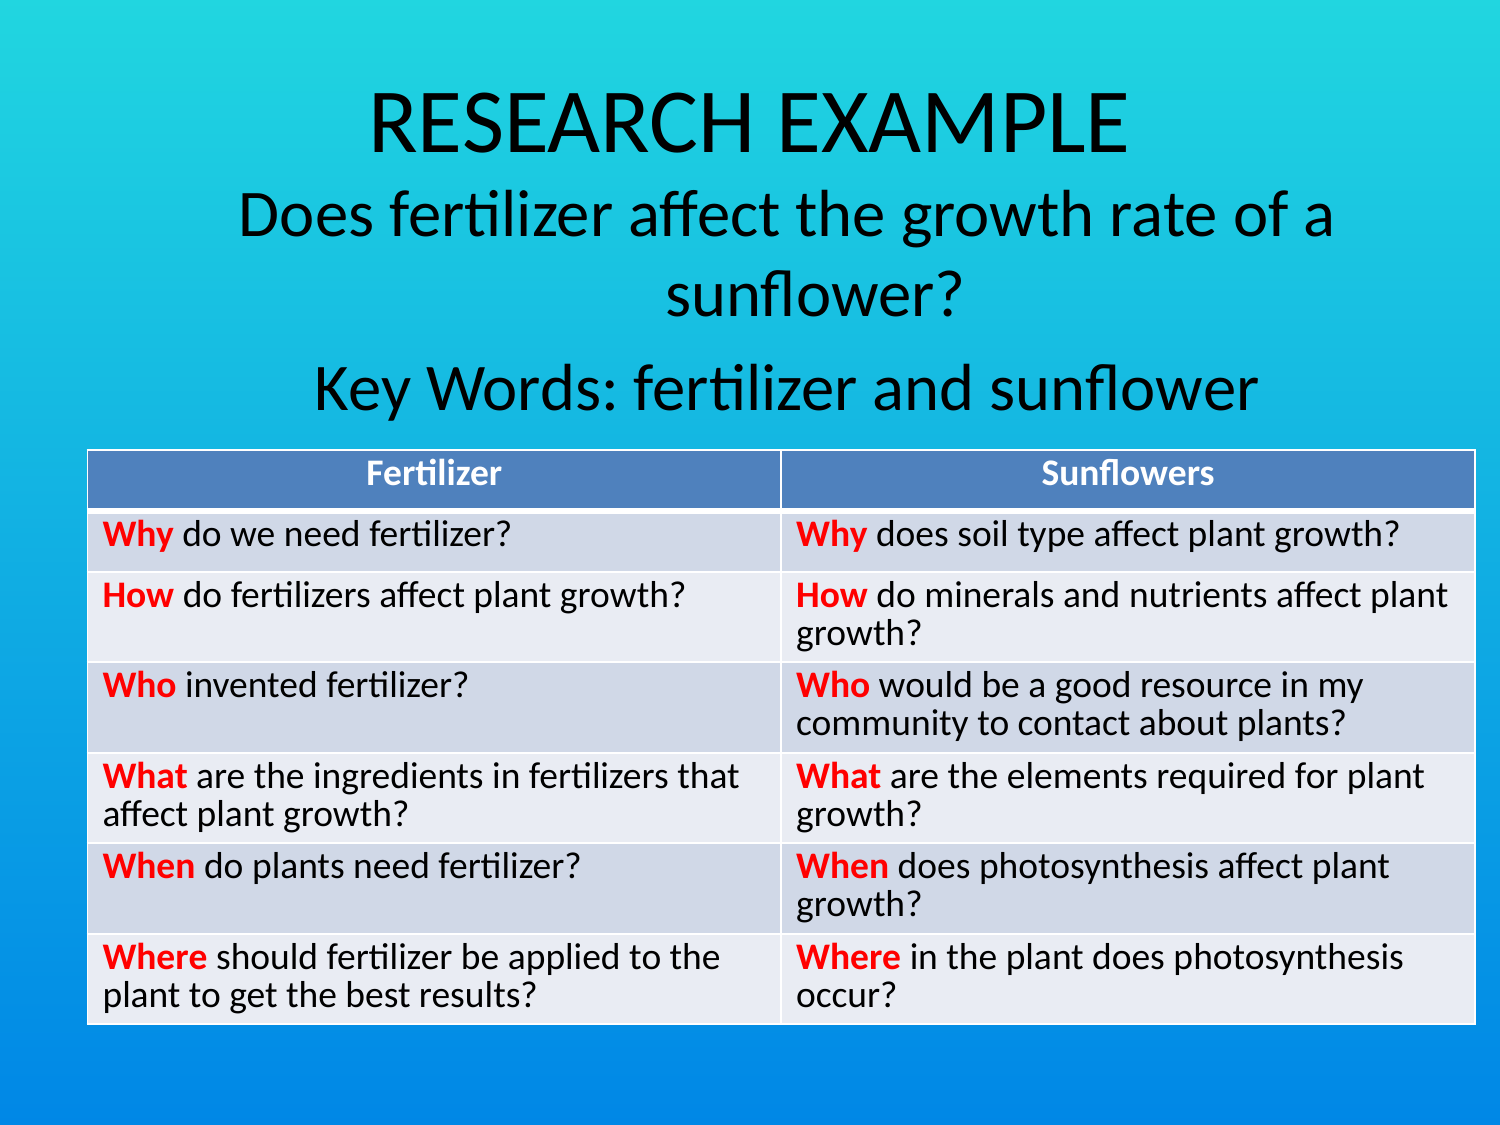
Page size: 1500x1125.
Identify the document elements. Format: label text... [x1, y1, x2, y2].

table_cell Why does soil type affect plant growth? [782, 514, 1474, 571]
table_cell Where should fertilizer be applied to the plant to get the best results? [88, 935, 780, 1023]
table_cell Who invented fertilizer? [88, 663, 780, 752]
table_cell Why do we need fertilizer? [88, 514, 780, 571]
table_cell How do fertilizers affect plant growth? [88, 573, 780, 661]
title RESEARCH EXAMPLE [75, 45, 1425, 162]
table_cell When does photosynthesis affect plant growth? [782, 844, 1474, 933]
table_cell How do minerals and nutrients affect plant growth? [782, 573, 1474, 661]
table_header Sunflowers [782, 451, 1474, 508]
table_cell Who would be a good resource in my community to contact about plants? [782, 663, 1474, 752]
table_cell When do plants need fertilizer? [88, 844, 780, 933]
table_cell What are the ingredients in fertilizers that affect plant growth? [88, 754, 780, 842]
table_header Fertilizer [88, 451, 780, 508]
table_cell What are the elements required for plant growth? [782, 754, 1474, 842]
table_cell Where in the plant does photosynthesis occur? [782, 935, 1474, 1023]
list Does fertilizer affect the growth rate of a sunflower? Key Words: fertilizer and sunflower [75, 162, 1500, 1125]
